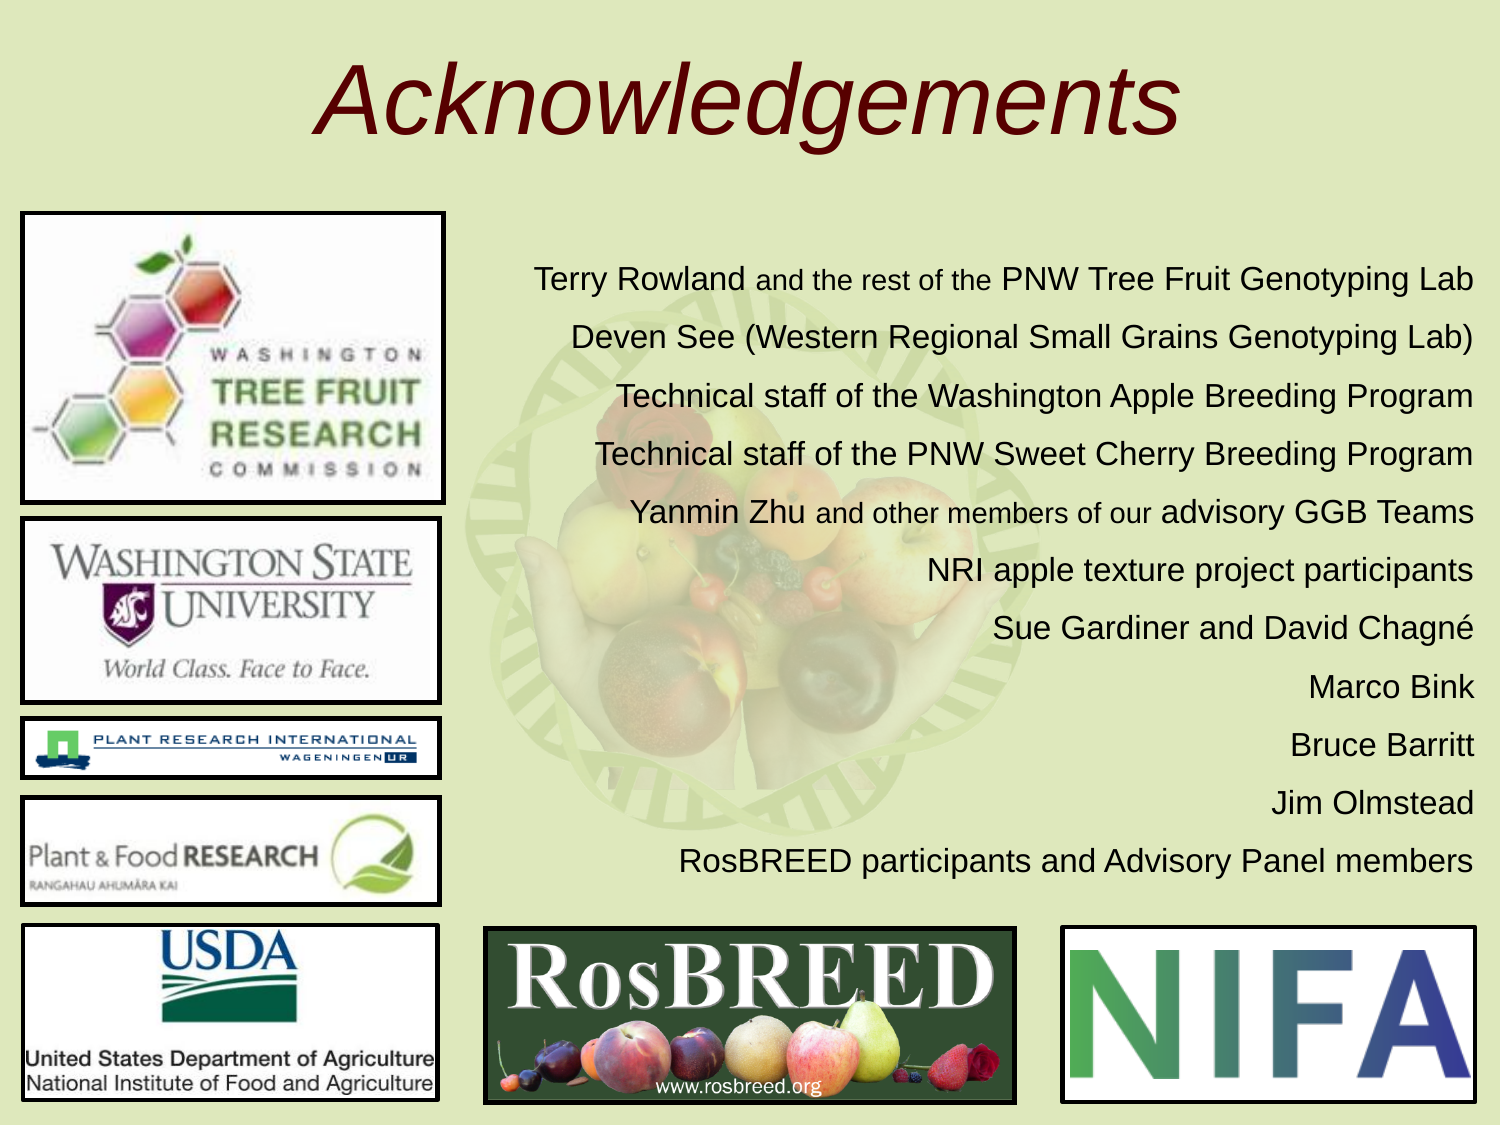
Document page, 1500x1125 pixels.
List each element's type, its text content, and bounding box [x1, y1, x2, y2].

text_box Technical staff of the PNW Sweet Cherry Breeding Program [1064, 424, 1490, 480]
picture [24, 799, 438, 903]
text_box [22, 924, 438, 1101]
text_box Sue Gardiner and David Chagné [1064, 599, 1490, 654]
text_box RosBREED participants and Advisory Panel members [627, 831, 1490, 887]
picture [24, 520, 438, 701]
text_box Jim Olmstead [1214, 773, 1490, 829]
text_box Acknowledgements [0, 27, 1500, 162]
picture [24, 720, 438, 776]
text_box Technical staff of the Washington Apple Breeding Program [1064, 366, 1490, 421]
text_box Deven See (Western Regional Small Grains Genotyping Lab) [1064, 308, 1490, 363]
picture [487, 930, 1013, 1101]
text_box Yanmin Zhu and other members of our advisory GGB Teams [1064, 482, 1490, 538]
text_box Marco Bink [1227, 657, 1490, 712]
text_box NRI apple texture project participants [1064, 540, 1490, 596]
text_box Bruce Barritt [1202, 715, 1490, 771]
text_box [445, 262, 1059, 851]
picture [24, 214, 442, 501]
text_box Terry Rowland and the rest of the PNW Tree Fruit Genotyping Lab [464, 249, 1490, 305]
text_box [1062, 926, 1476, 1103]
